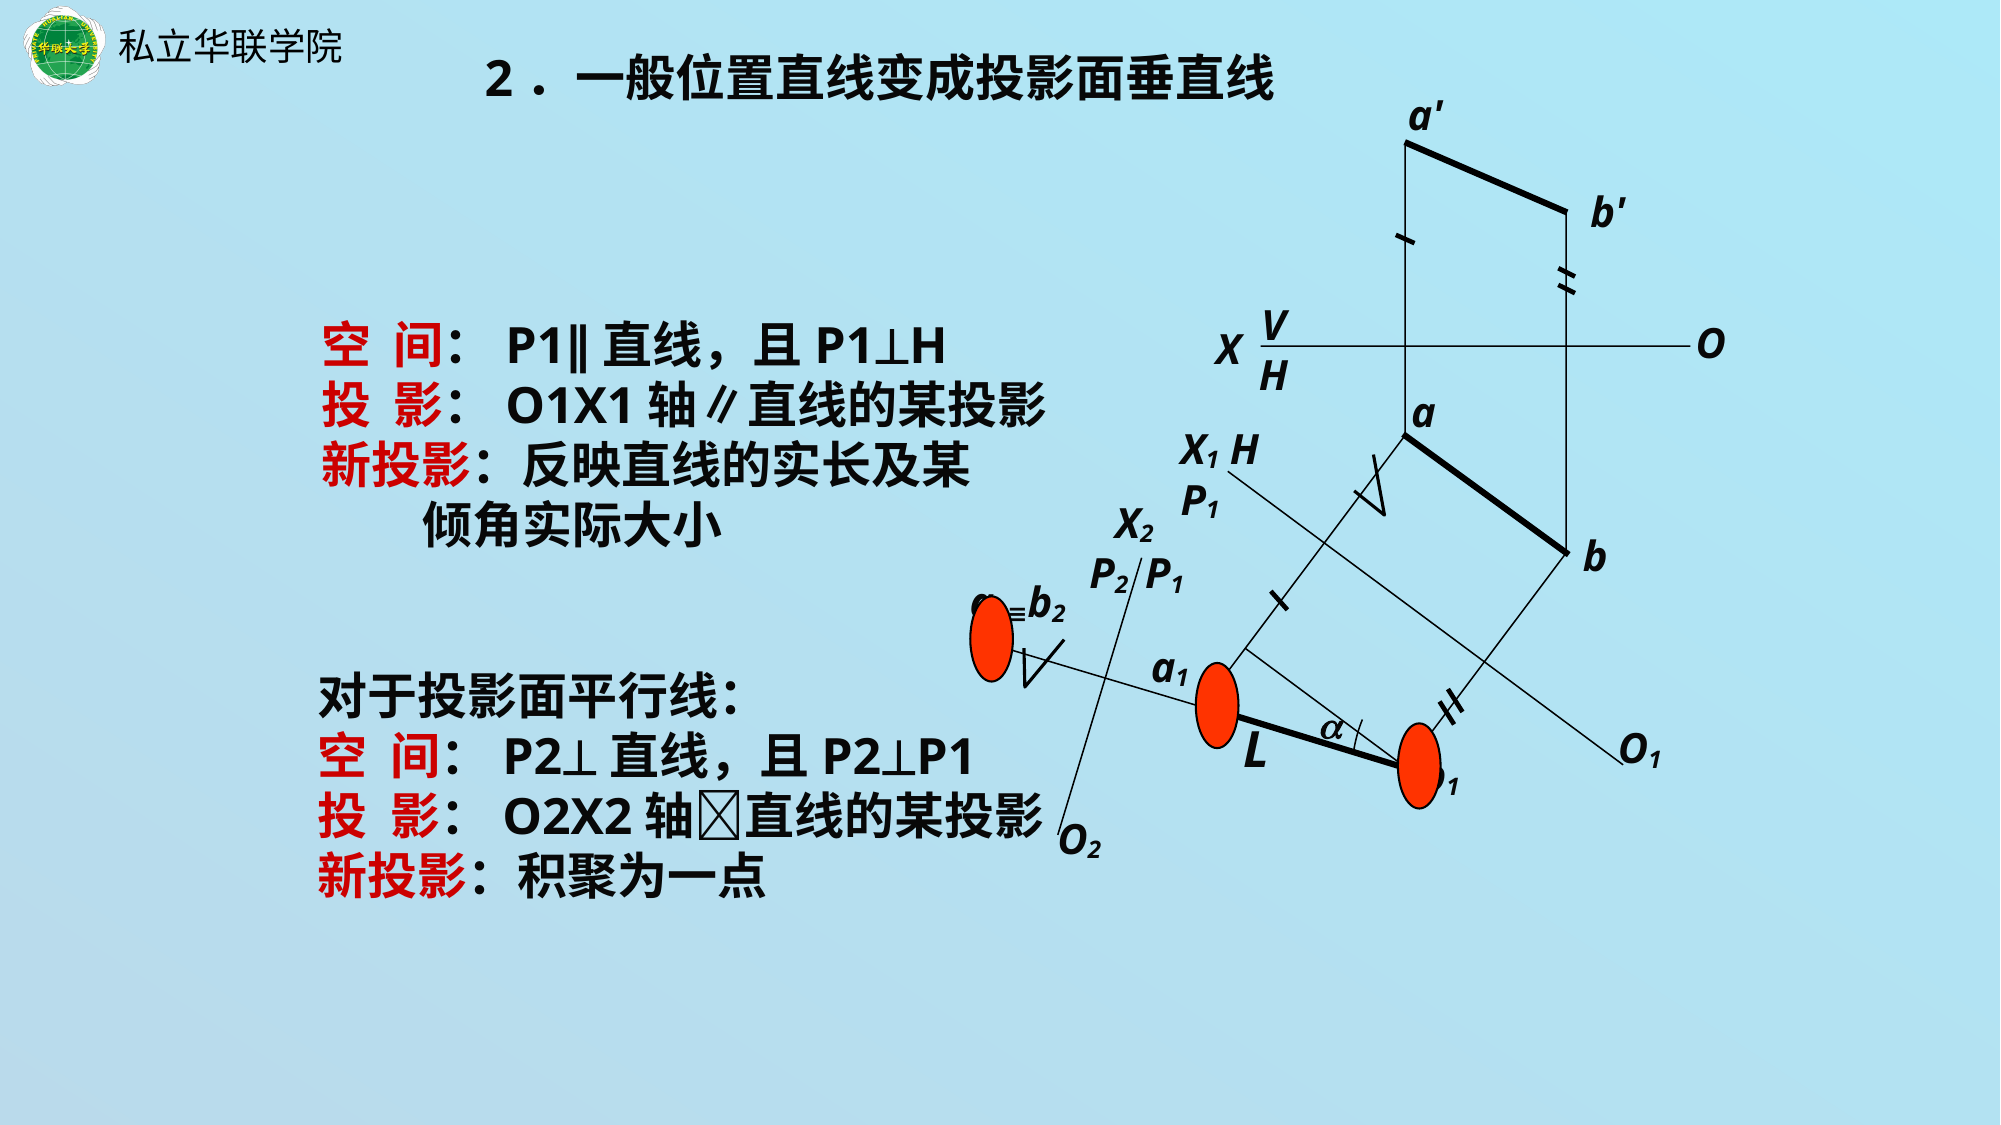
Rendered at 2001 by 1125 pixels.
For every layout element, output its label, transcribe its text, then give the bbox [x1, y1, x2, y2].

text_box 2．一般位置直线变成投影面垂直线 [456, 38, 1520, 114]
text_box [1127, 80, 1754, 809]
text_box X2 P2 P1 [1074, 561, 1127, 606]
text_box 对于投影面平行线： 空 间：P2直线，且P2P1 投 影：O2X2轴直线的某投影 新投影：积聚为一点 [303, 656, 1124, 912]
text_box [970, 596, 1013, 682]
text_box a2≡b2 [935, 568, 1100, 635]
text_box 空 间：P1∥直线，且P1H 投 影：O1X1轴∥直线的某投影 新投影：反映直线的实长及某 倾角实际大小 [306, 305, 1127, 561]
picture [16, 1, 111, 90]
text_box [1023, 639, 1065, 656]
text_box O2 [1025, 805, 1133, 871]
